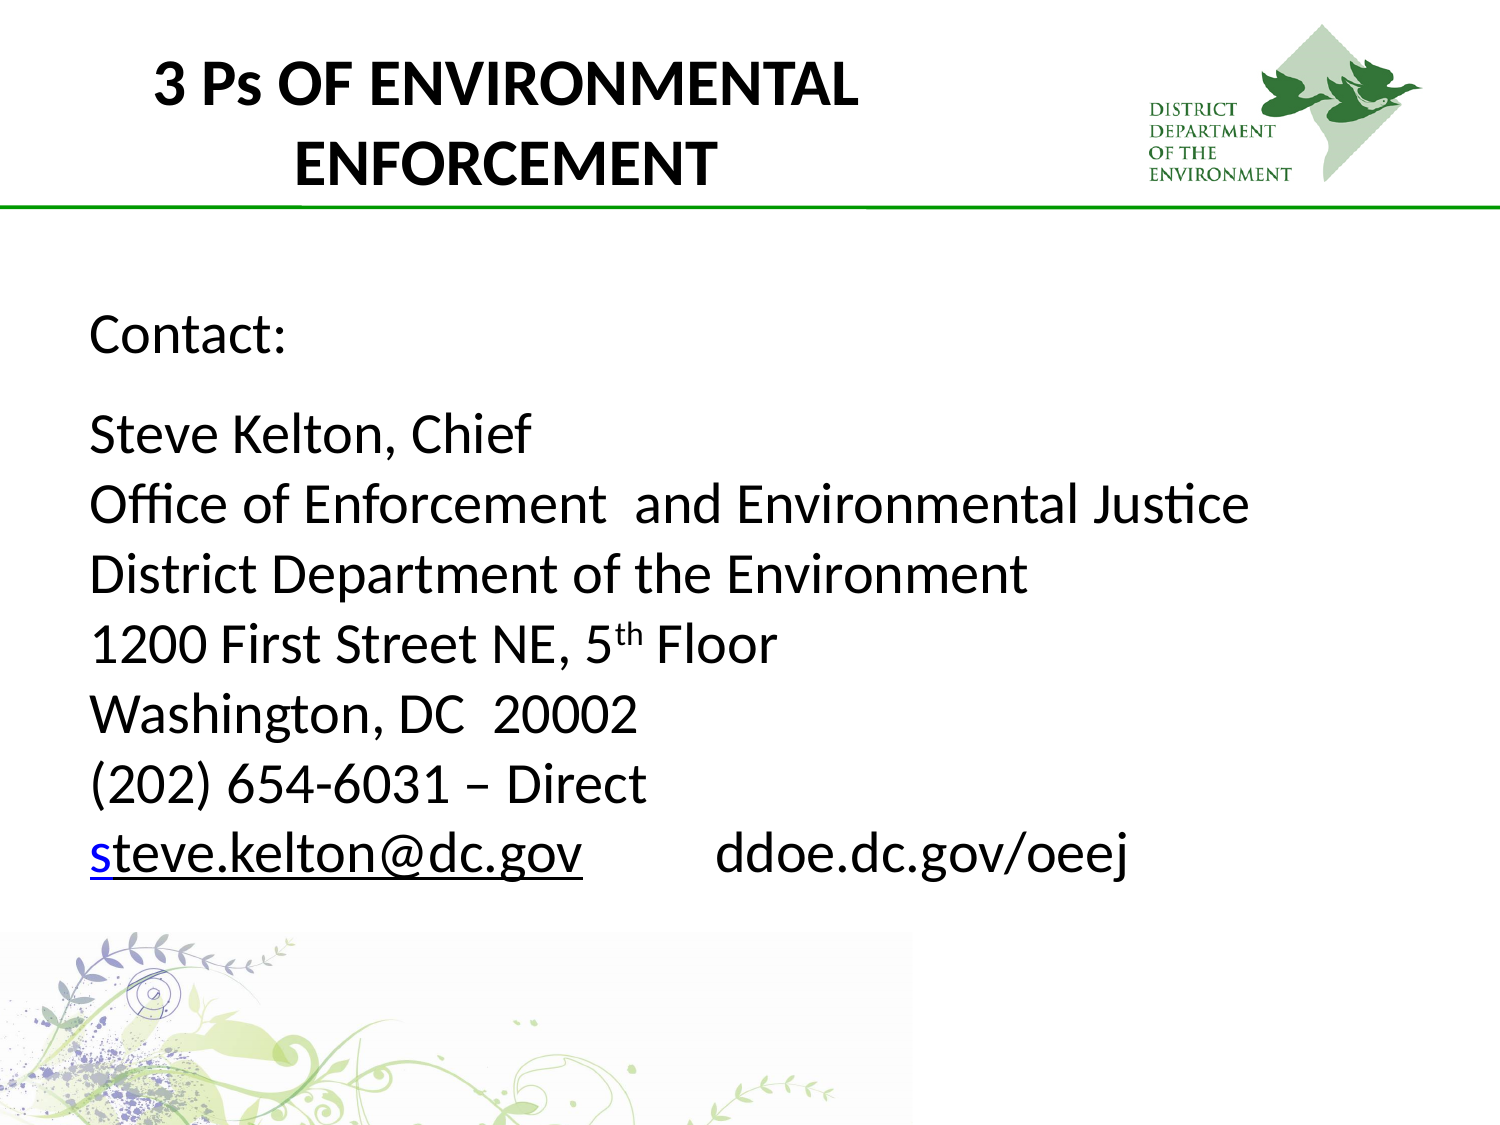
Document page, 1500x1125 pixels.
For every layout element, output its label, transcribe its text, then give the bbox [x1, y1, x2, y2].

title 3 Ps OF ENVIRONMENTAL ENFORCEMENT [75, 37, 938, 200]
picture [1149, 24, 1423, 182]
picture [0, 923, 913, 1125]
text_box [49, 350, 1263, 913]
text_box Contact: Steve Kelton, Chief Office of Enforcement and Environmental Justice District Department of the Environment 1200 First Street NE, 5th Floor Washington, DC 20002 (202) 654-6031 – Direct steve.kelton@dc.gov ddoe.dc.gov/oeej [75, 287, 1463, 1013]
